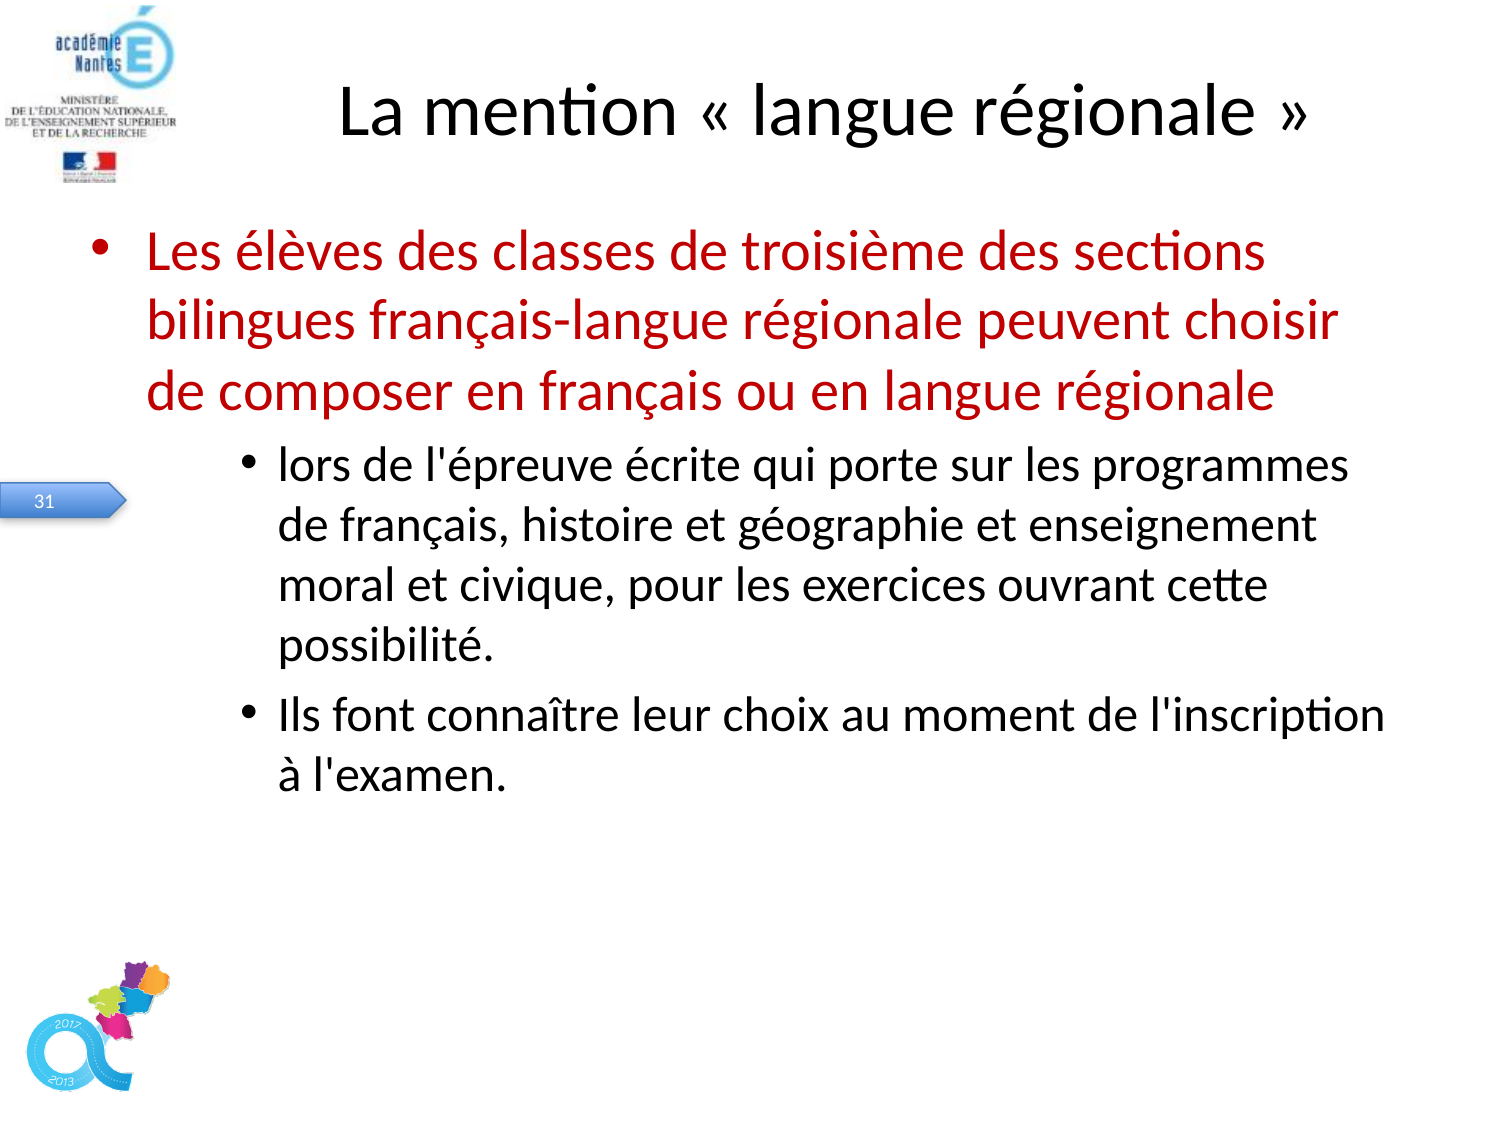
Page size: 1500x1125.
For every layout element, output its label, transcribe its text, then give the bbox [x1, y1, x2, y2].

list Les élèves des classes de troisième des sections bilingues français-langue régionale peuvent choisir de composer en français ou en langue régionale lors de l'épreuve écrite qui porte sur les programmes de français, histoire et géographie et enseignement moral et civique, pour les exercices ouvrant cette possibilité. Ils font connaître leur choix au moment de l'inscription à l'examen. [75, 204, 1425, 1005]
title La mention « langue régionale » [226, 5, 1425, 204]
picture [5, 5, 177, 183]
